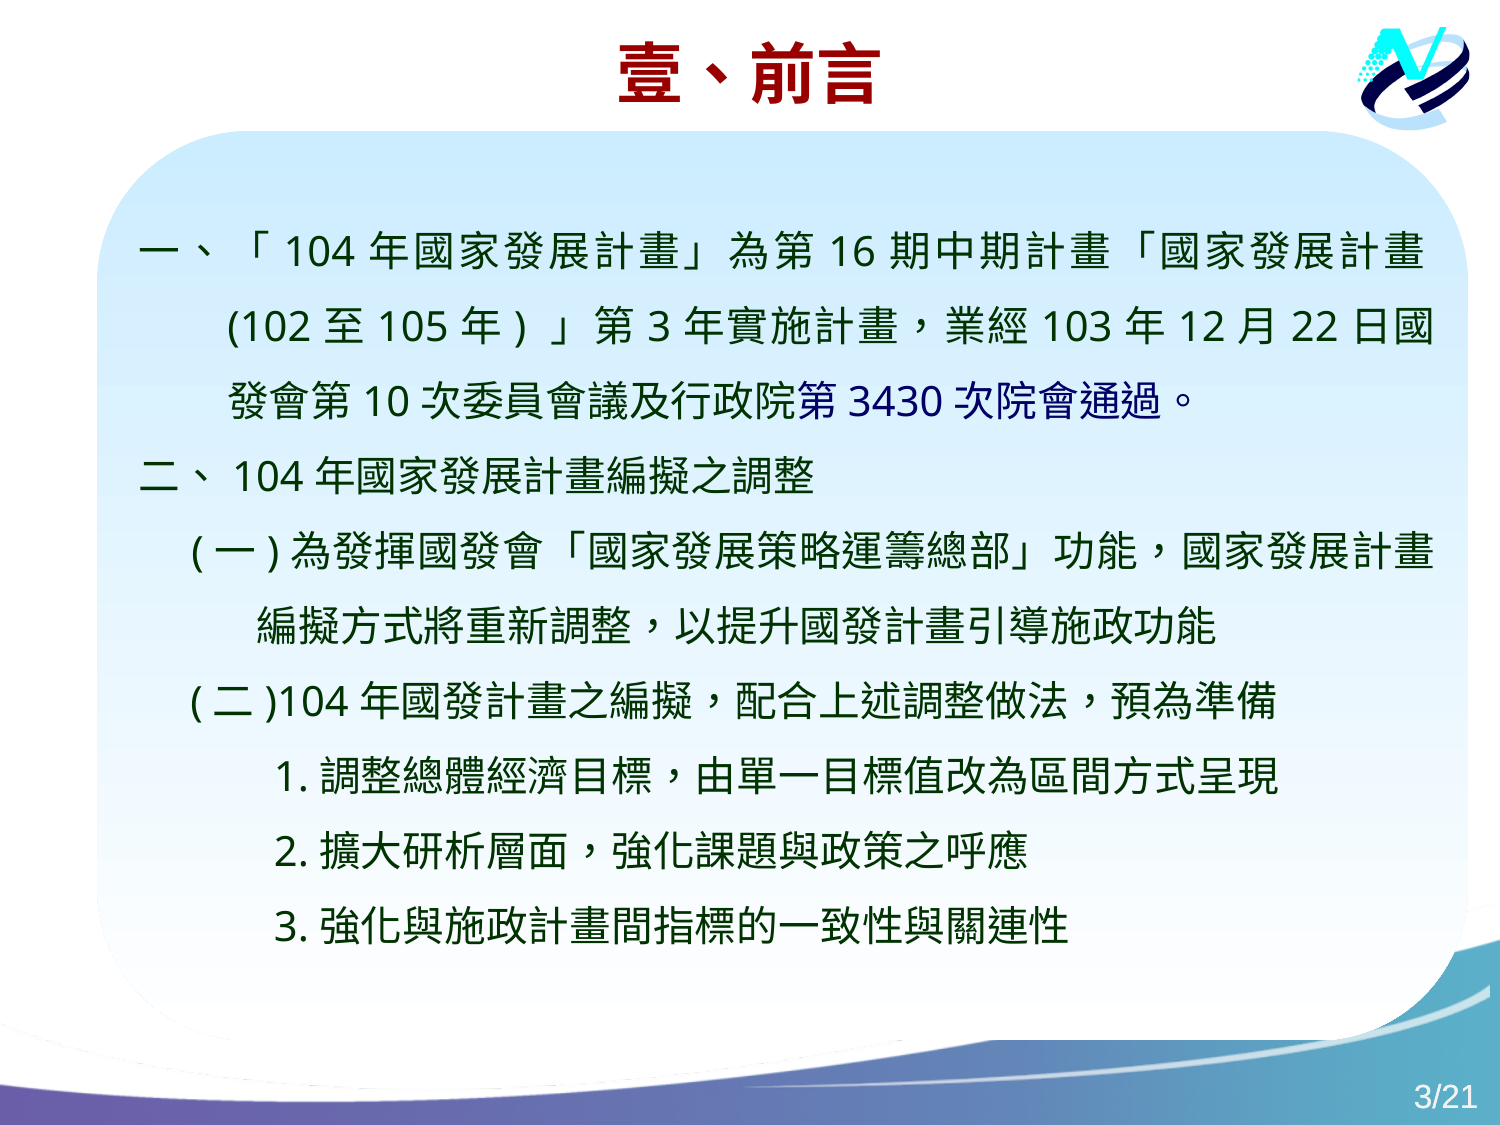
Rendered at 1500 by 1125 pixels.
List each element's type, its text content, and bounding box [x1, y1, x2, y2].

text_box 一、「104年國家發展計畫」為第16期中期計畫「國家發展計畫(102至105年) 」第3年實施計畫，業經103年12月22日國發會第10次委員會議及行政院第3430次院會通過。 二、104年國家發展計畫編擬之調整 (一)為發揮國發會「國家發展策略運籌總部」功能，國家發展計畫編擬方式將重新調整，以提升國發計畫引導施政功能 (二)104年國發計畫之編擬，配合上述調整做法，預為準備 1.調整總體經濟目標，由單一目標值改為區間方式呈現 2.擴大研析層面，強化課題與政策之呼應 3.強化與施政計畫間指標的一致性與關連性 [123, 192, 1451, 957]
text_box [127, 130, 1438, 192]
picture [1357, 120, 1470, 131]
text_box 壹、前言 [0, 16, 1500, 120]
text_box [97, 198, 1468, 1041]
picture [0, 904, 1500, 1125]
